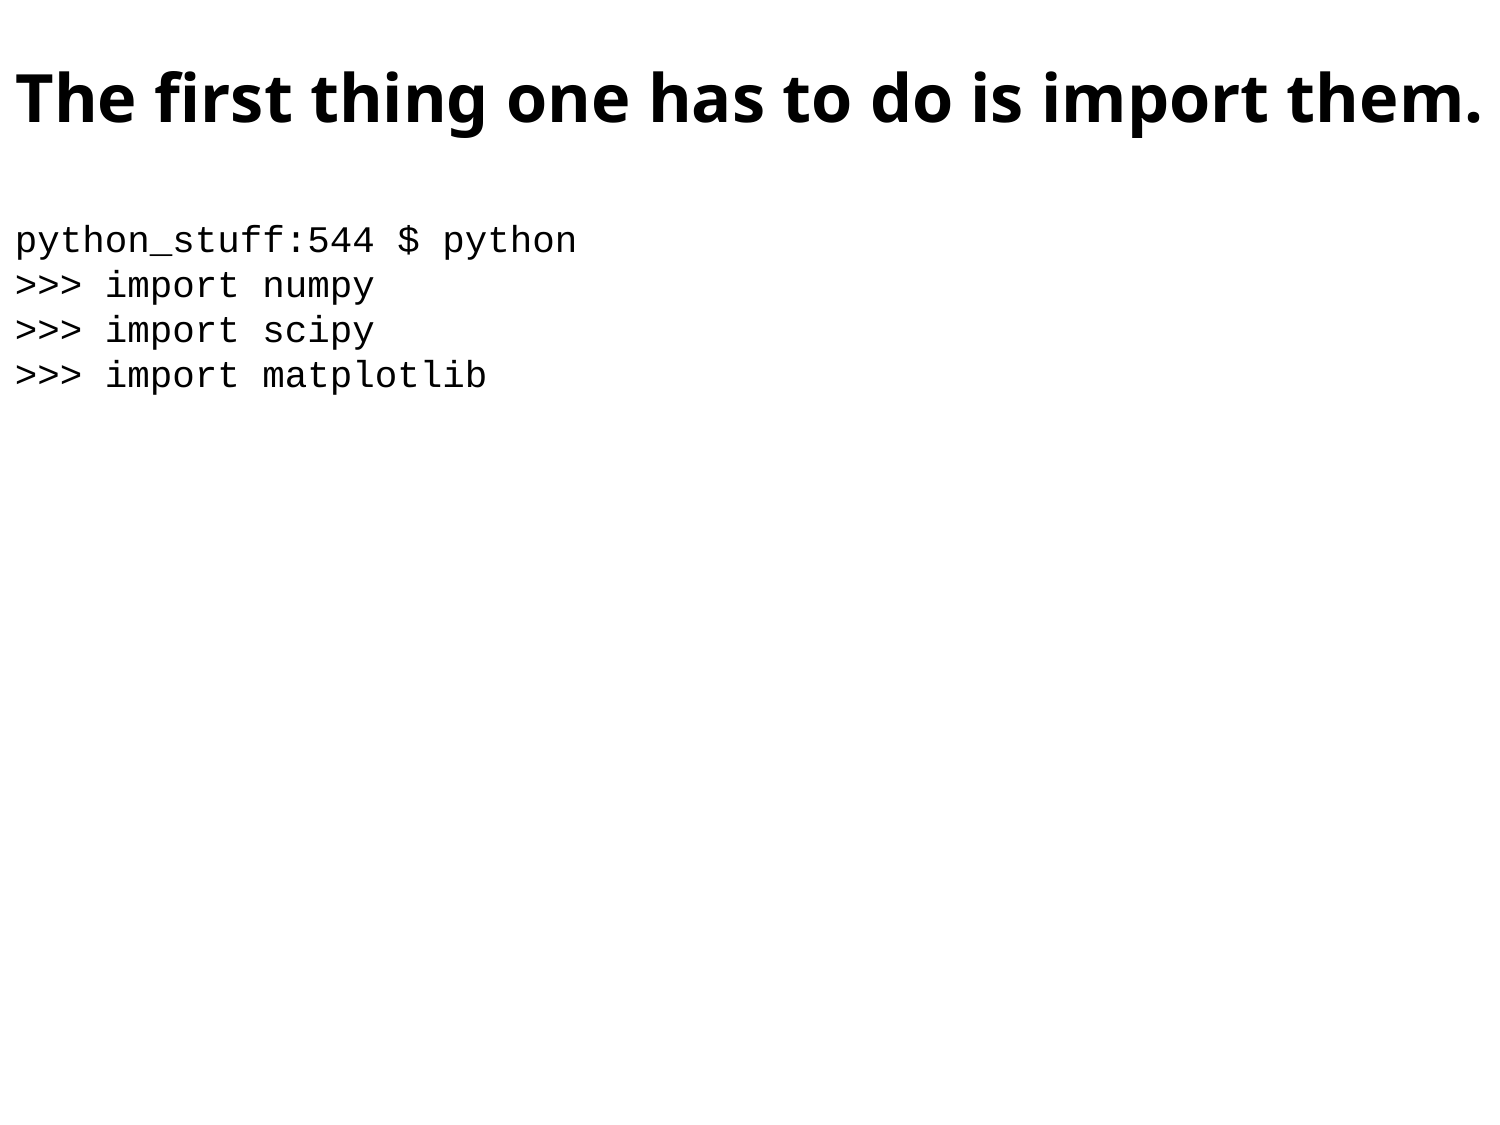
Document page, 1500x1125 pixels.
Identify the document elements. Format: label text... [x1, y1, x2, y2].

text_box The first thing one has to do is import them. python_stuff:544 $ python >>> import numpy >>> import scipy >>> import matplotlib [0, 48, 1500, 403]
